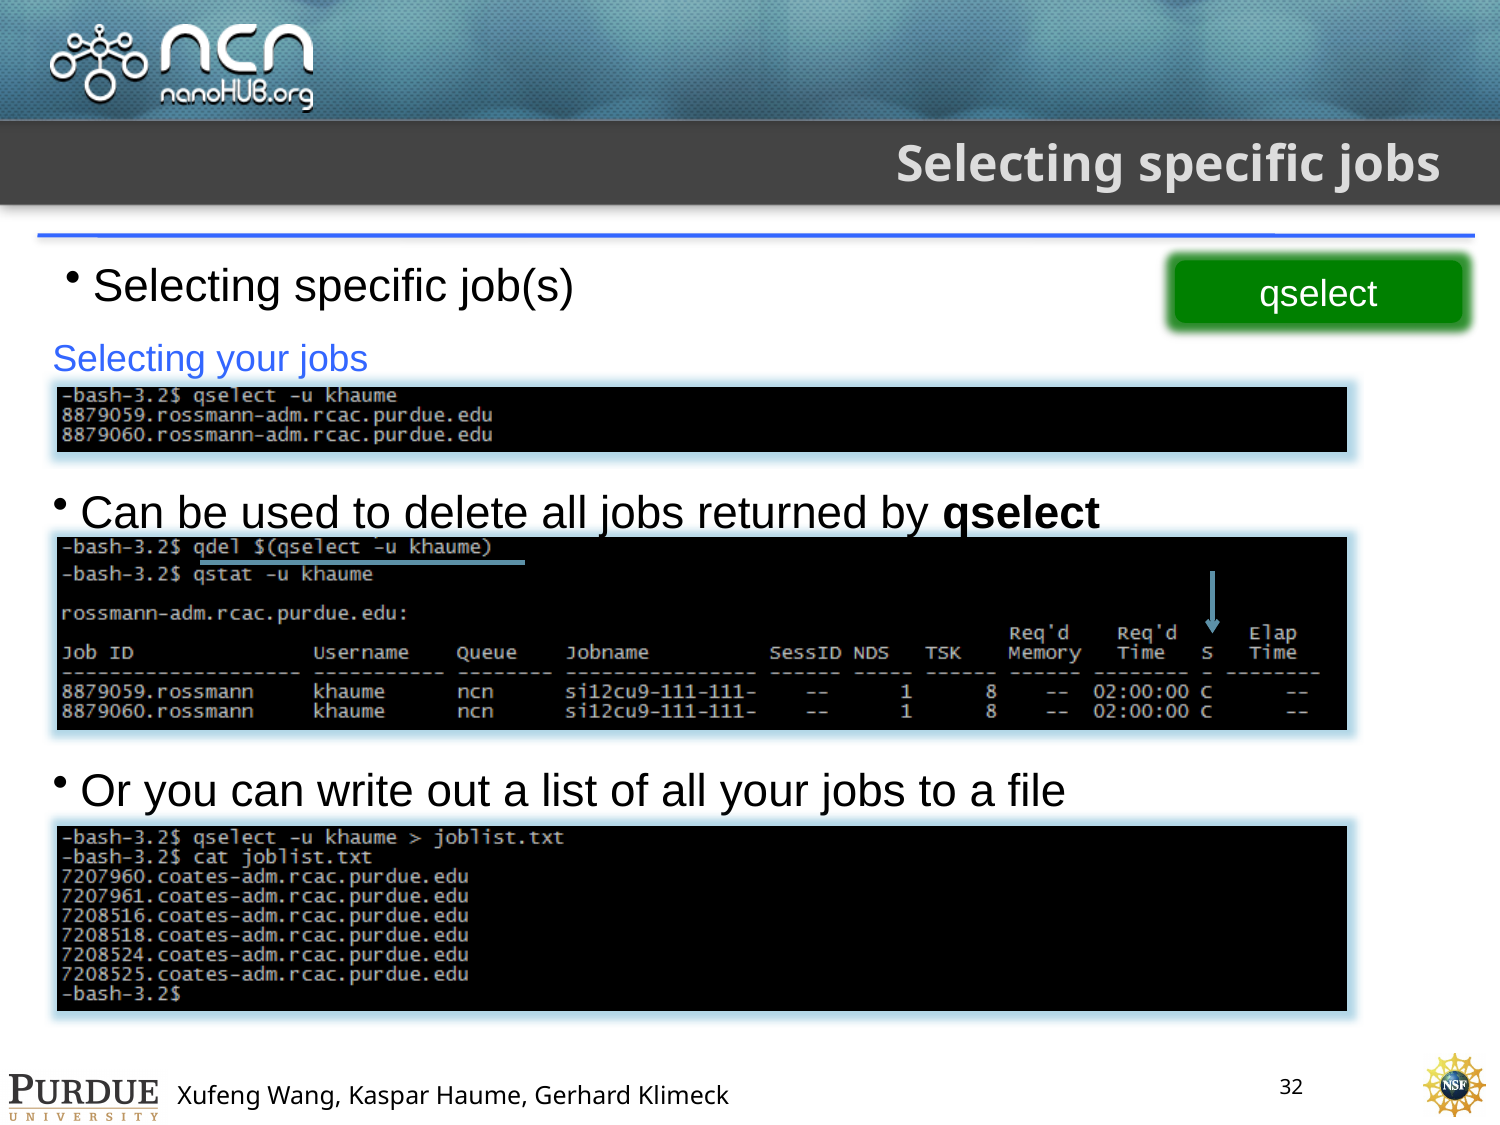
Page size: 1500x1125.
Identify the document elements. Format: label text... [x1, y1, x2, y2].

slide_number 32 [1230, 1065, 1319, 1107]
text_box Or you can write out a list of all your jobs to a file [37, 752, 1450, 827]
title Selecting specific jobs [50, 118, 1457, 204]
text_box Selecting your jobs [37, 326, 625, 387]
picture [57, 826, 1348, 1012]
text_box qselect [1174, 259, 1464, 324]
picture [1423, 1053, 1486, 1117]
picture [57, 387, 1348, 453]
picture [57, 537, 1348, 730]
picture [0, 1069, 168, 1125]
picture [0, 0, 1500, 250]
text_box Can be used to delete all jobs returned by qselect [37, 474, 1450, 549]
list Selecting specific job(s) [50, 247, 1168, 323]
